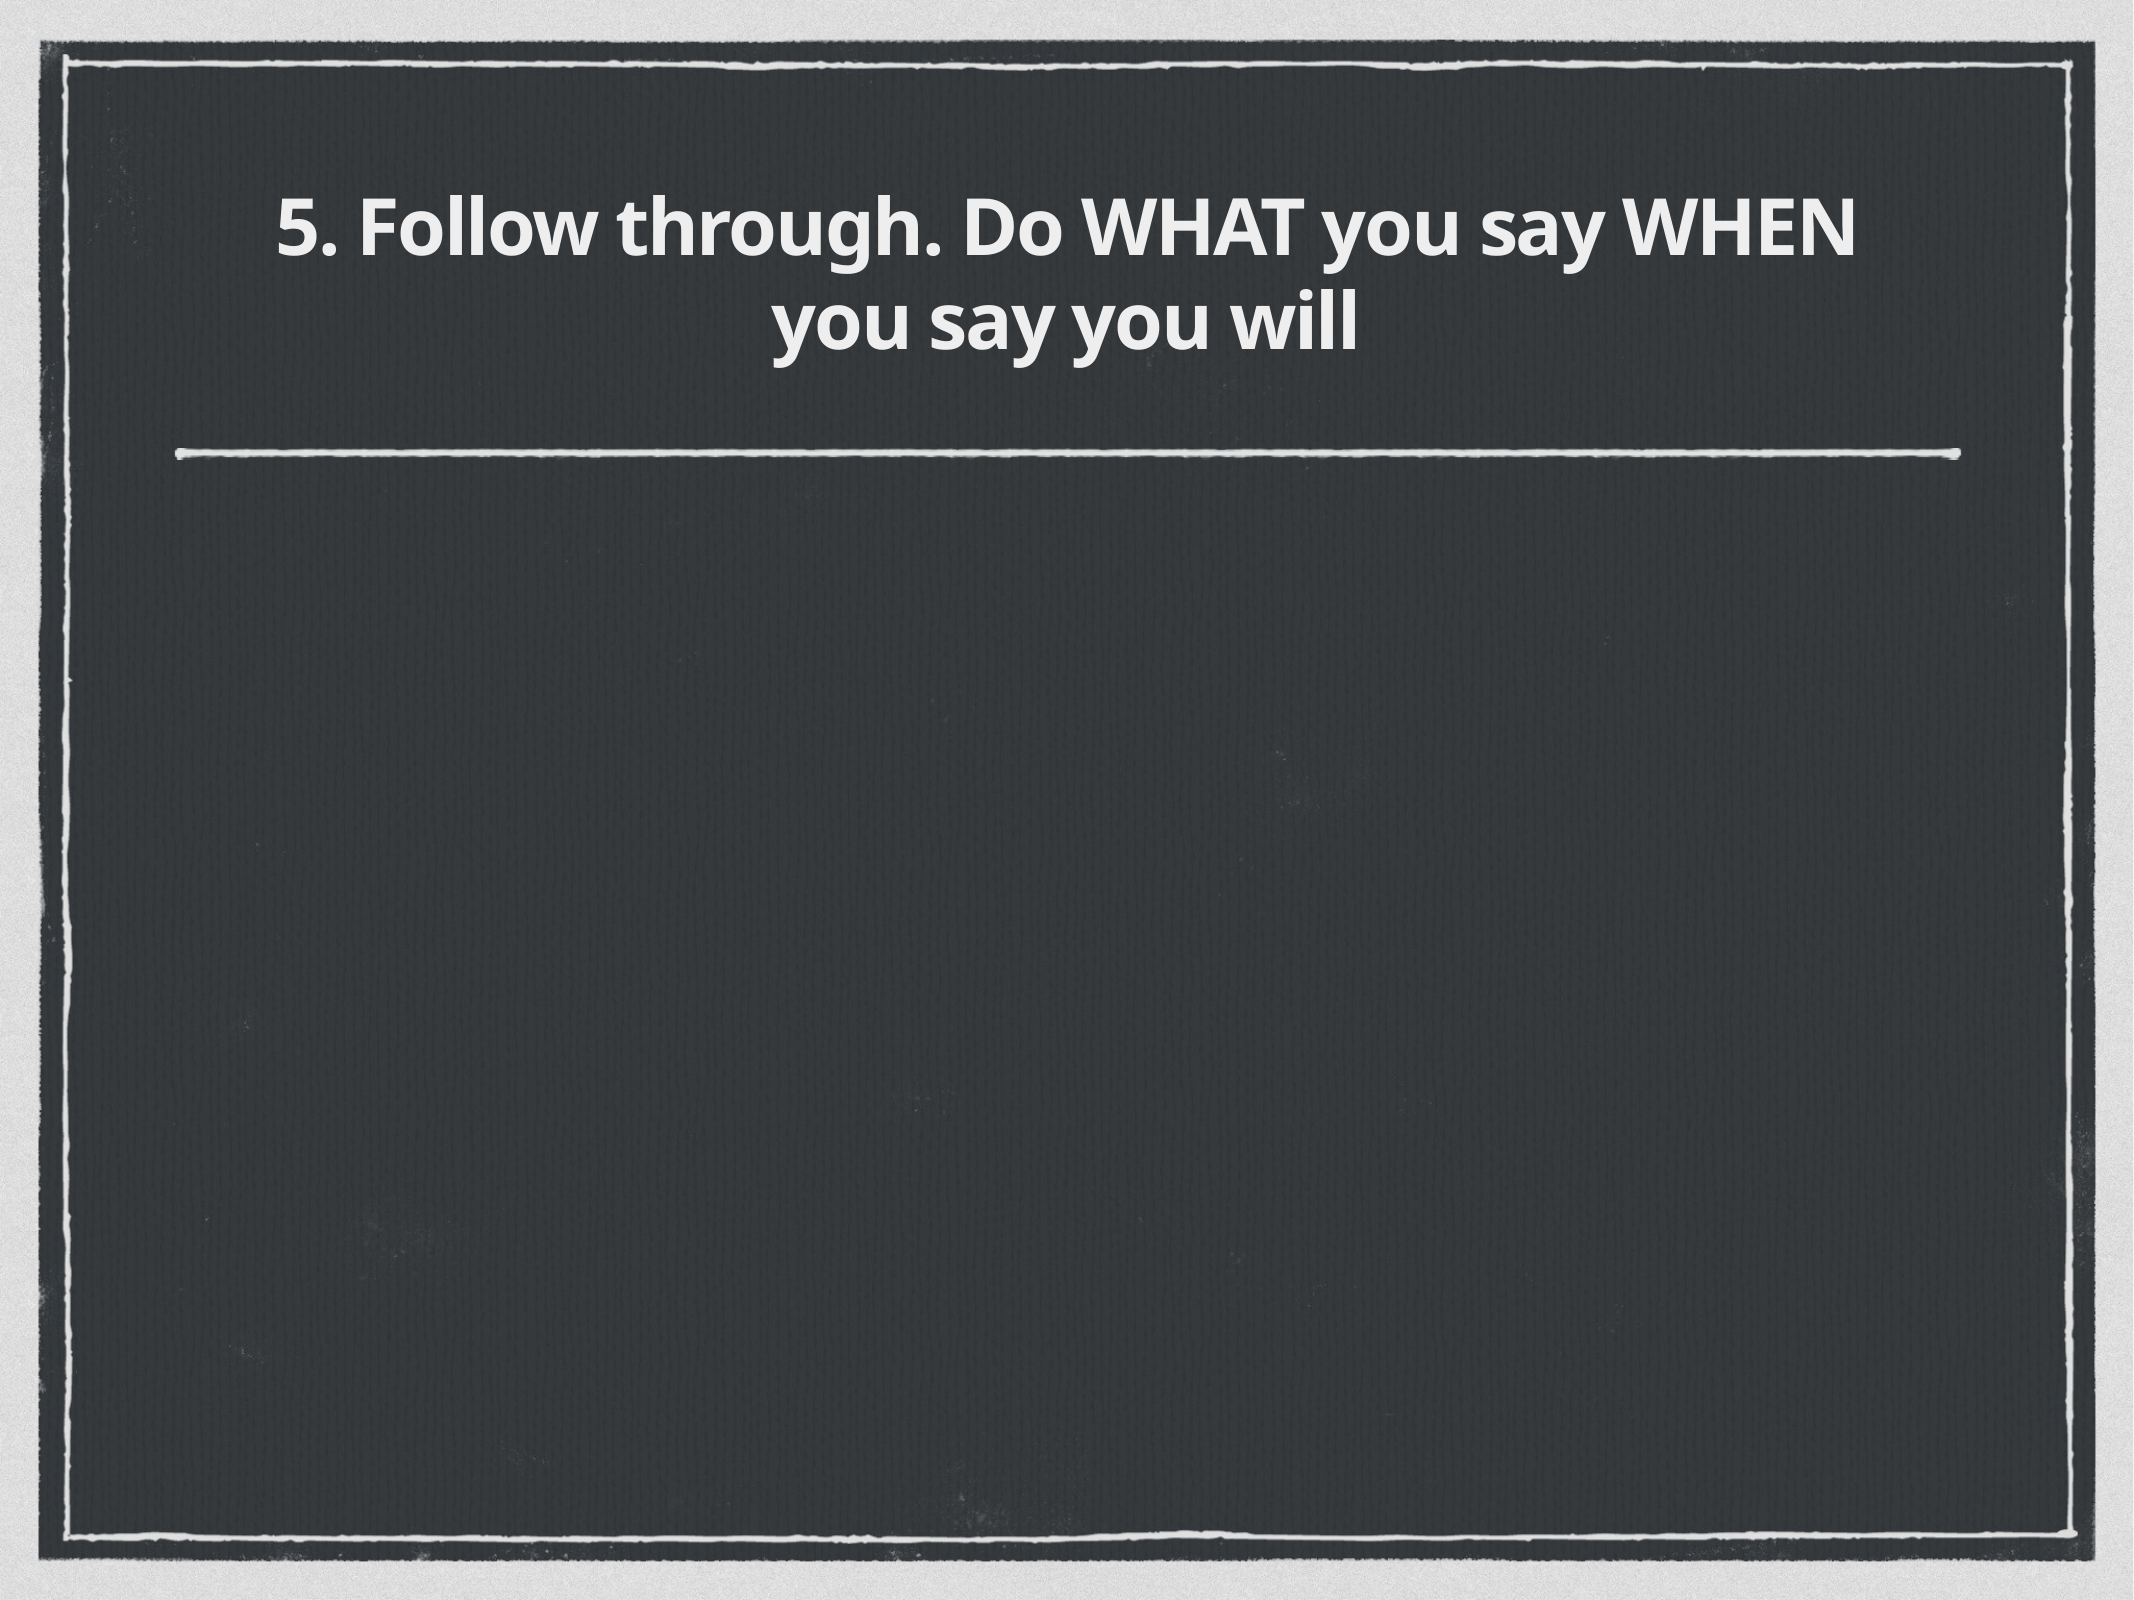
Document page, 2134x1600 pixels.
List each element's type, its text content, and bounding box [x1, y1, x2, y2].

picture [0, 0, 2134, 1600]
title 5. Follow through. Do WHAT you say WHEN you say you will [207, 114, 1926, 428]
